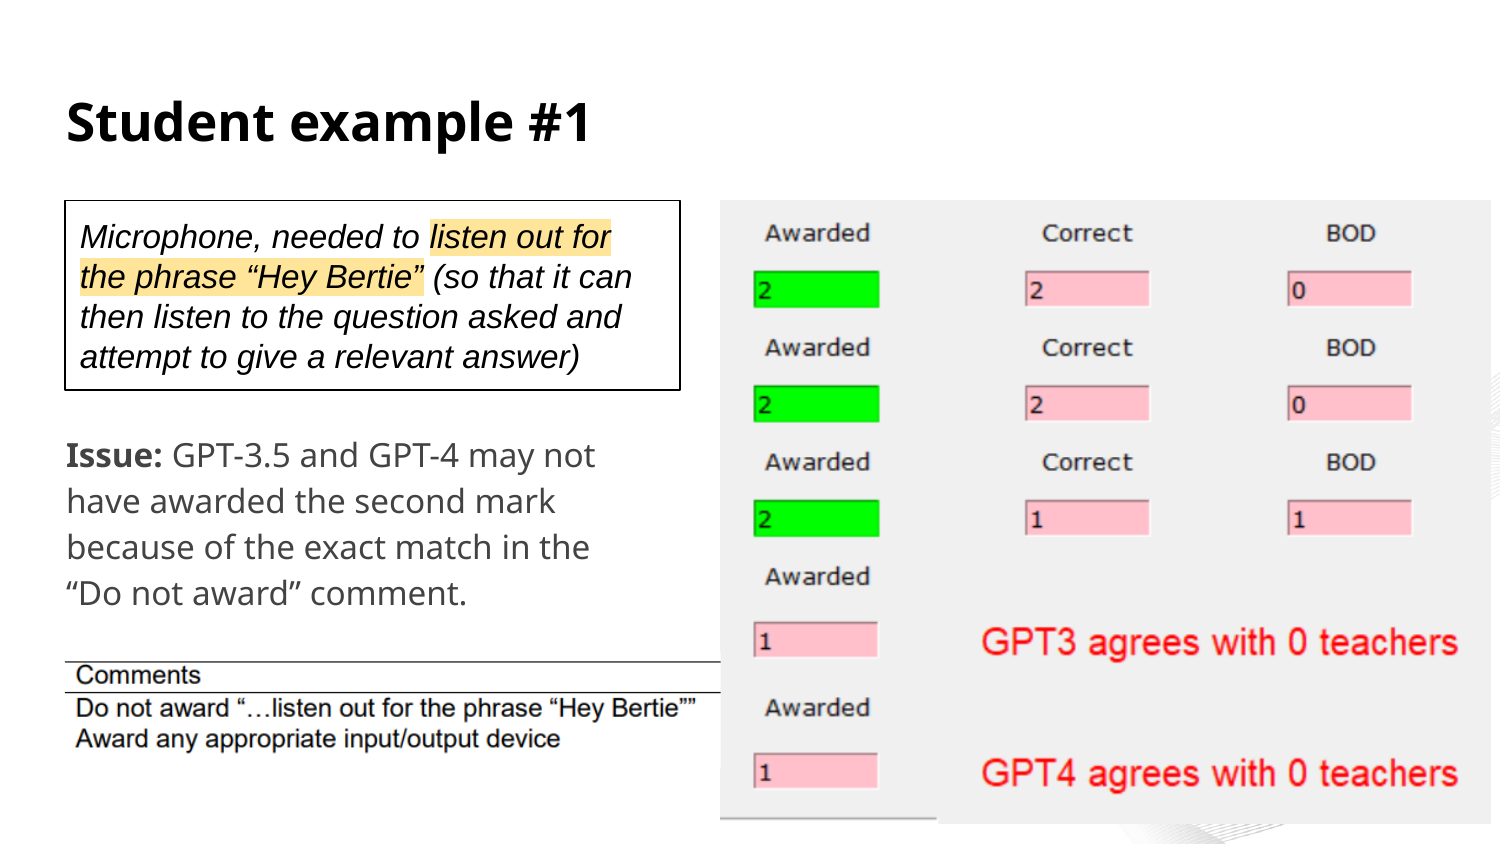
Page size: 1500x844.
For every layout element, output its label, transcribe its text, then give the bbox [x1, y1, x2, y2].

text_box Microphone, needed to listen out for the phrase “Hey Bertie” (so that it can then listen to the question asked and attempt to give a relevant answer) [64, 200, 680, 391]
picture [0, 0, 1500, 844]
list Issue: GPT-3.5 and GPT-4 may not have awarded the second mark because of the exact match in the “Do not award” comment. [51, 413, 667, 825]
title Student example #1 [51, 72, 1449, 167]
